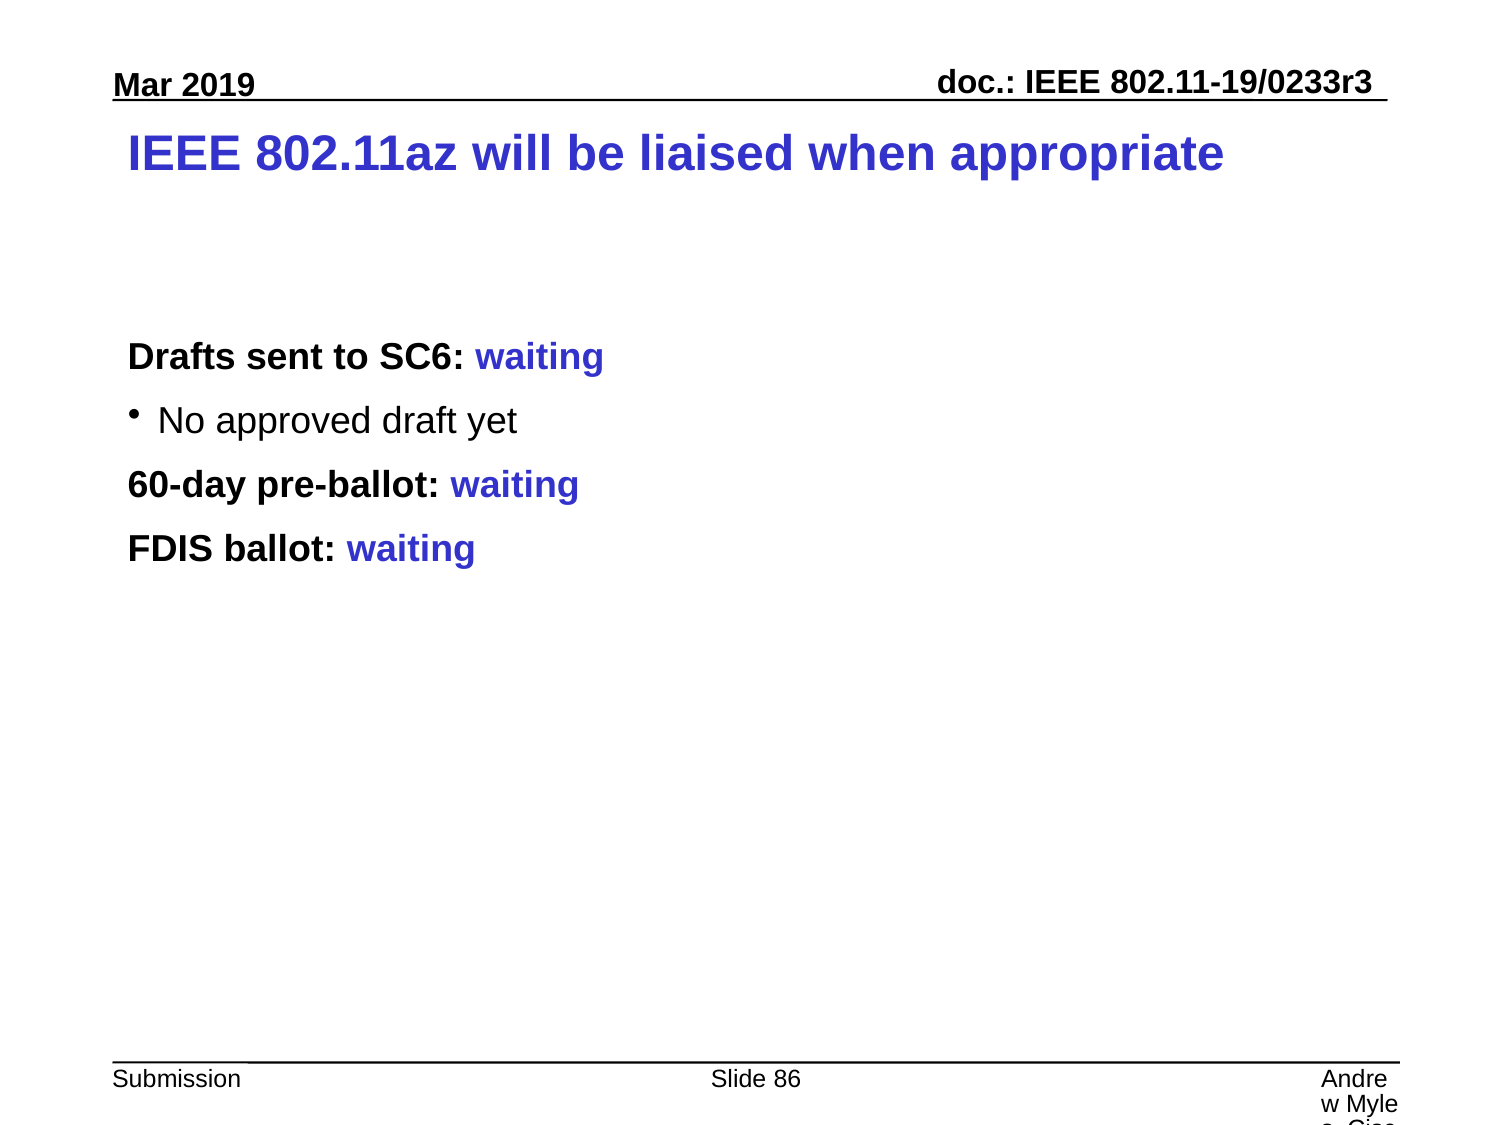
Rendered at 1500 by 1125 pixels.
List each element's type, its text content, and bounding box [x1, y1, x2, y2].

title IEEE 802.11az will be liaised when appropriate [112, 112, 1388, 288]
slide_number Slide 86 [709, 1061, 803, 1093]
list Drafts sent to SC6: waiting No approved draft yet 60-day pre-ballot: waiting FDIS ballot: waiting [112, 324, 1388, 1000]
footer Andrew Myles, Cisco [1320, 1061, 1402, 1093]
